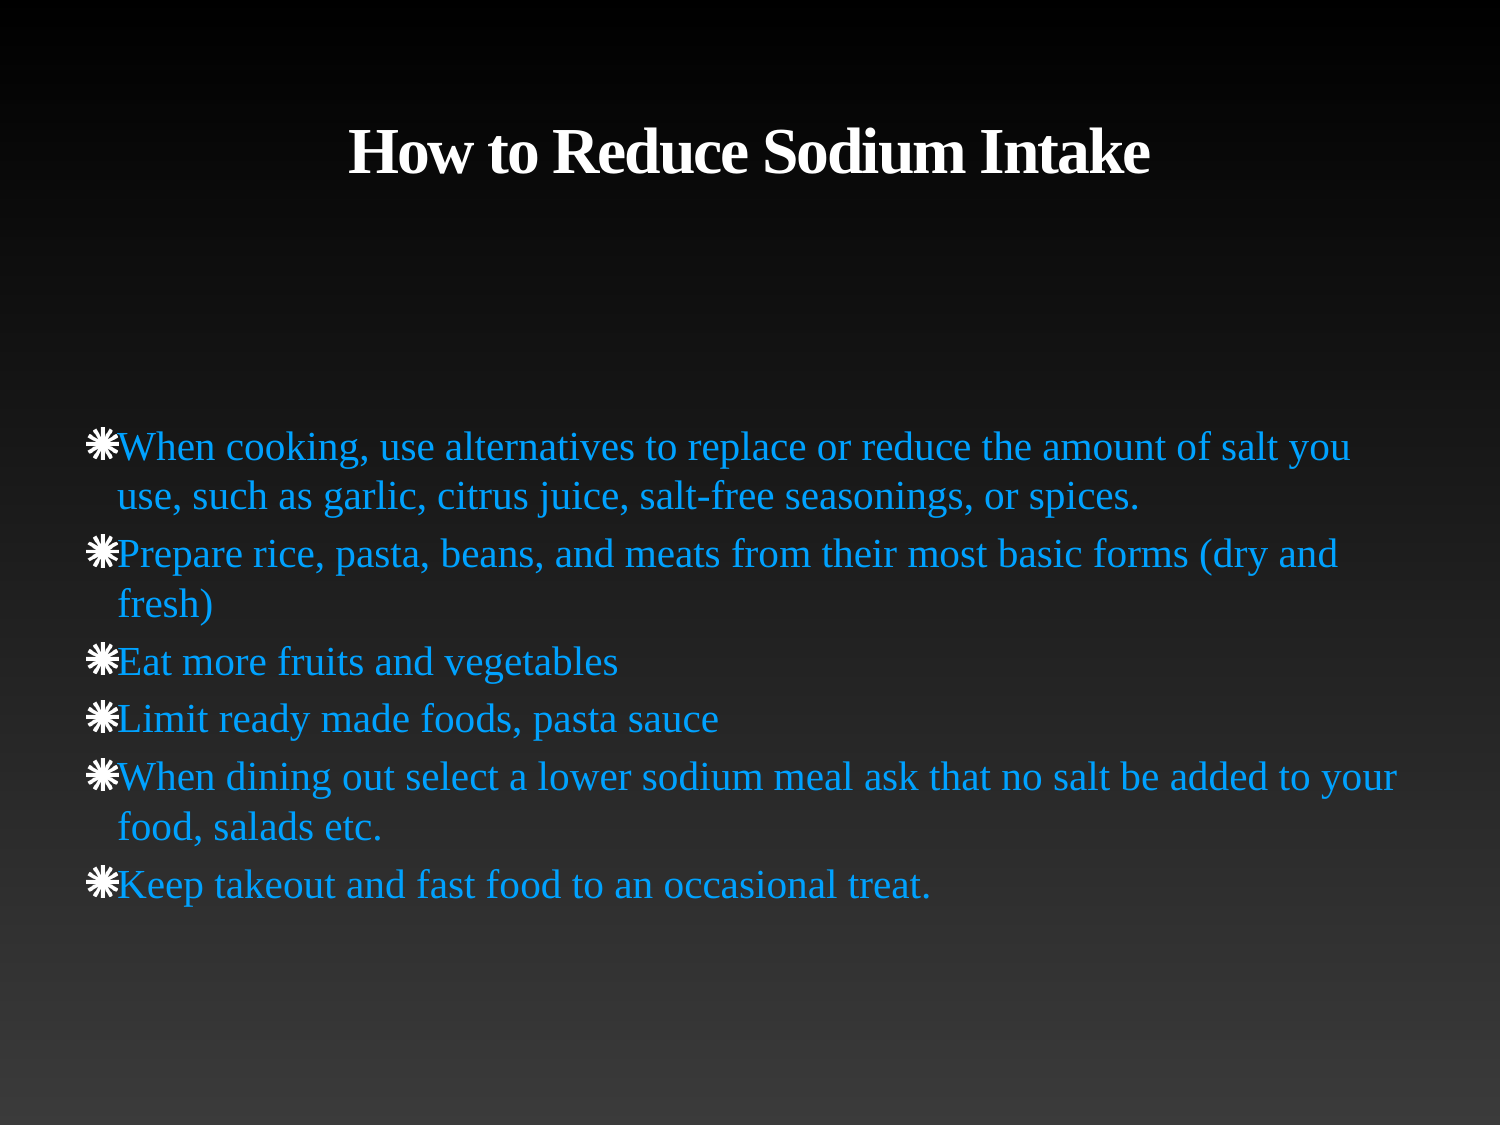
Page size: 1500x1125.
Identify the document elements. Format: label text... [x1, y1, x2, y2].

picture [86, 758, 119, 791]
picture [86, 865, 119, 898]
picture [86, 700, 119, 733]
picture [86, 427, 119, 460]
list When cooking, use alternatives to replace or reduce the amount of salt you use, such as garlic, citrus juice, salt-free seasonings, or spices. Prepare rice, pasta, beans, and meats from their most basic forms (dry and fresh) Eat more fruits and vegetables Limit ready made foods, pasta sauce When dining out select a lower sodium meal ask that no salt be added to your food, salads etc. Keep takeout and fast food to an occasional treat. [77, 352, 1423, 923]
picture [86, 642, 119, 675]
title How to Reduce Sodium Intake [77, 66, 1423, 196]
picture [86, 534, 119, 568]
